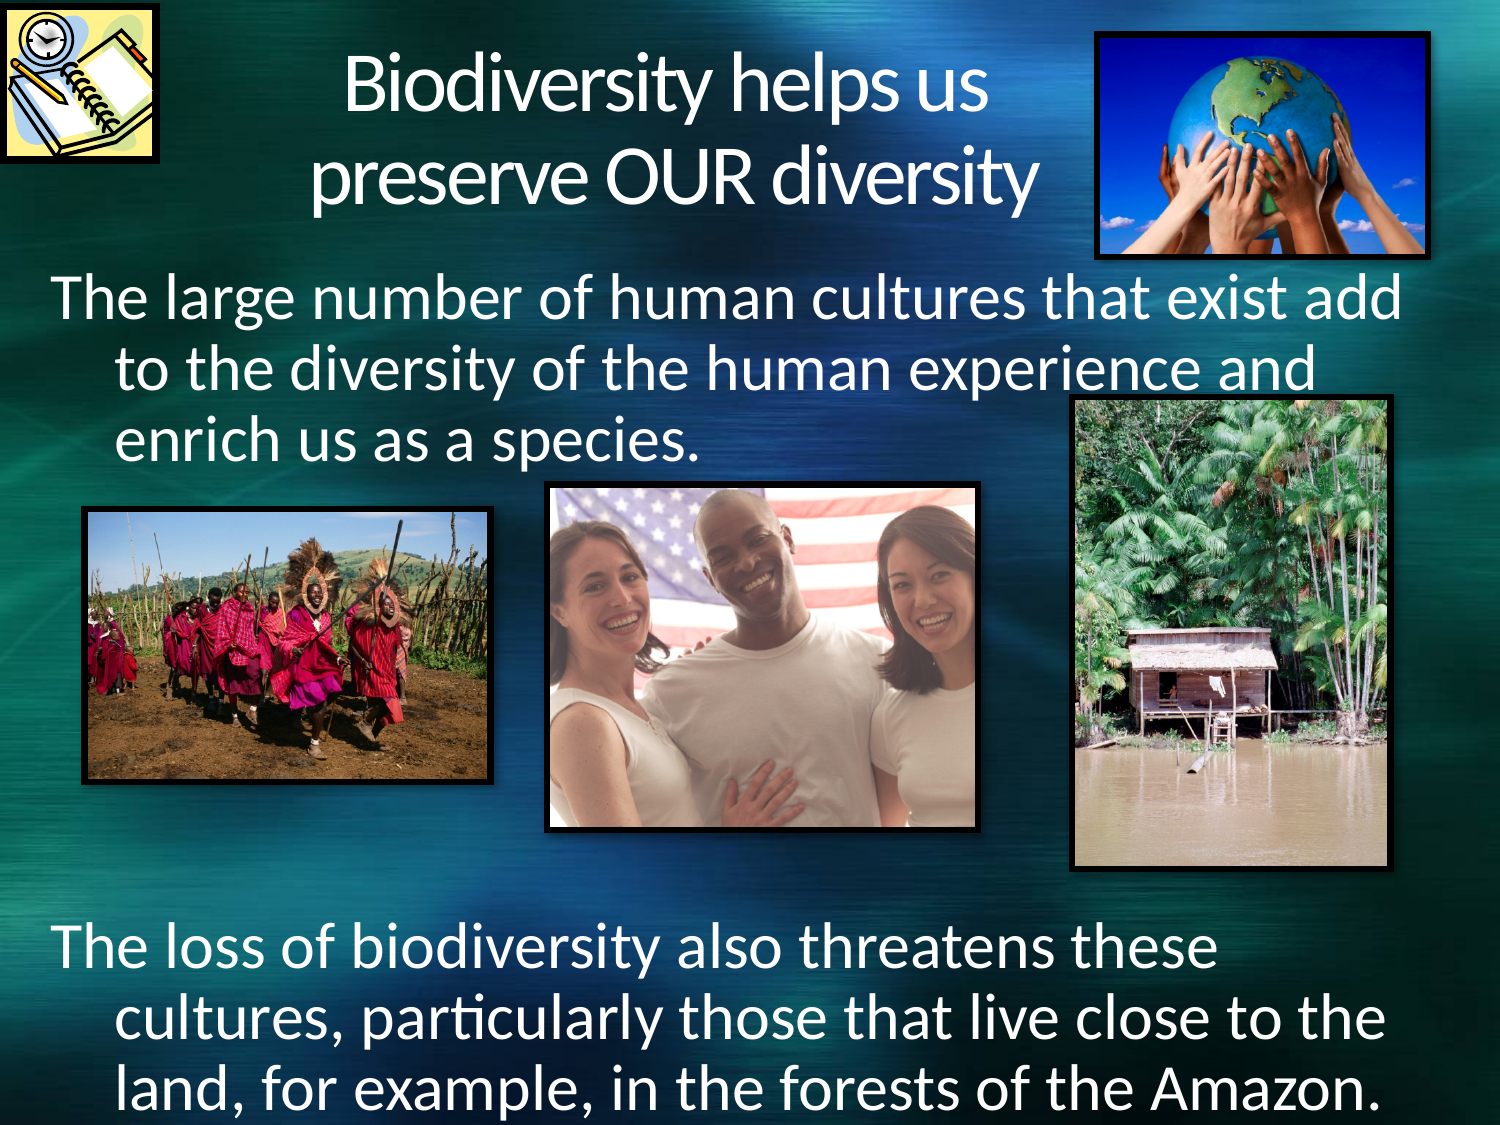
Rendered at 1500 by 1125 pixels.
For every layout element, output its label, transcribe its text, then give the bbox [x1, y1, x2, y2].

picture [549, 487, 976, 828]
list The large number of human cultures that exist add to the diversity of the human experience and enrich us as a species. The loss of biodiversity also threatens these cultures, particularly those that live close to the land, for example, in the forests of the Amazon. [50, 262, 1463, 1125]
title Biodiversity helps us preserve OUR diversity [0, 37, 1092, 225]
picture [87, 512, 488, 780]
picture [0, 0, 1500, 1125]
picture [1074, 399, 1388, 866]
picture [1099, 37, 1426, 255]
